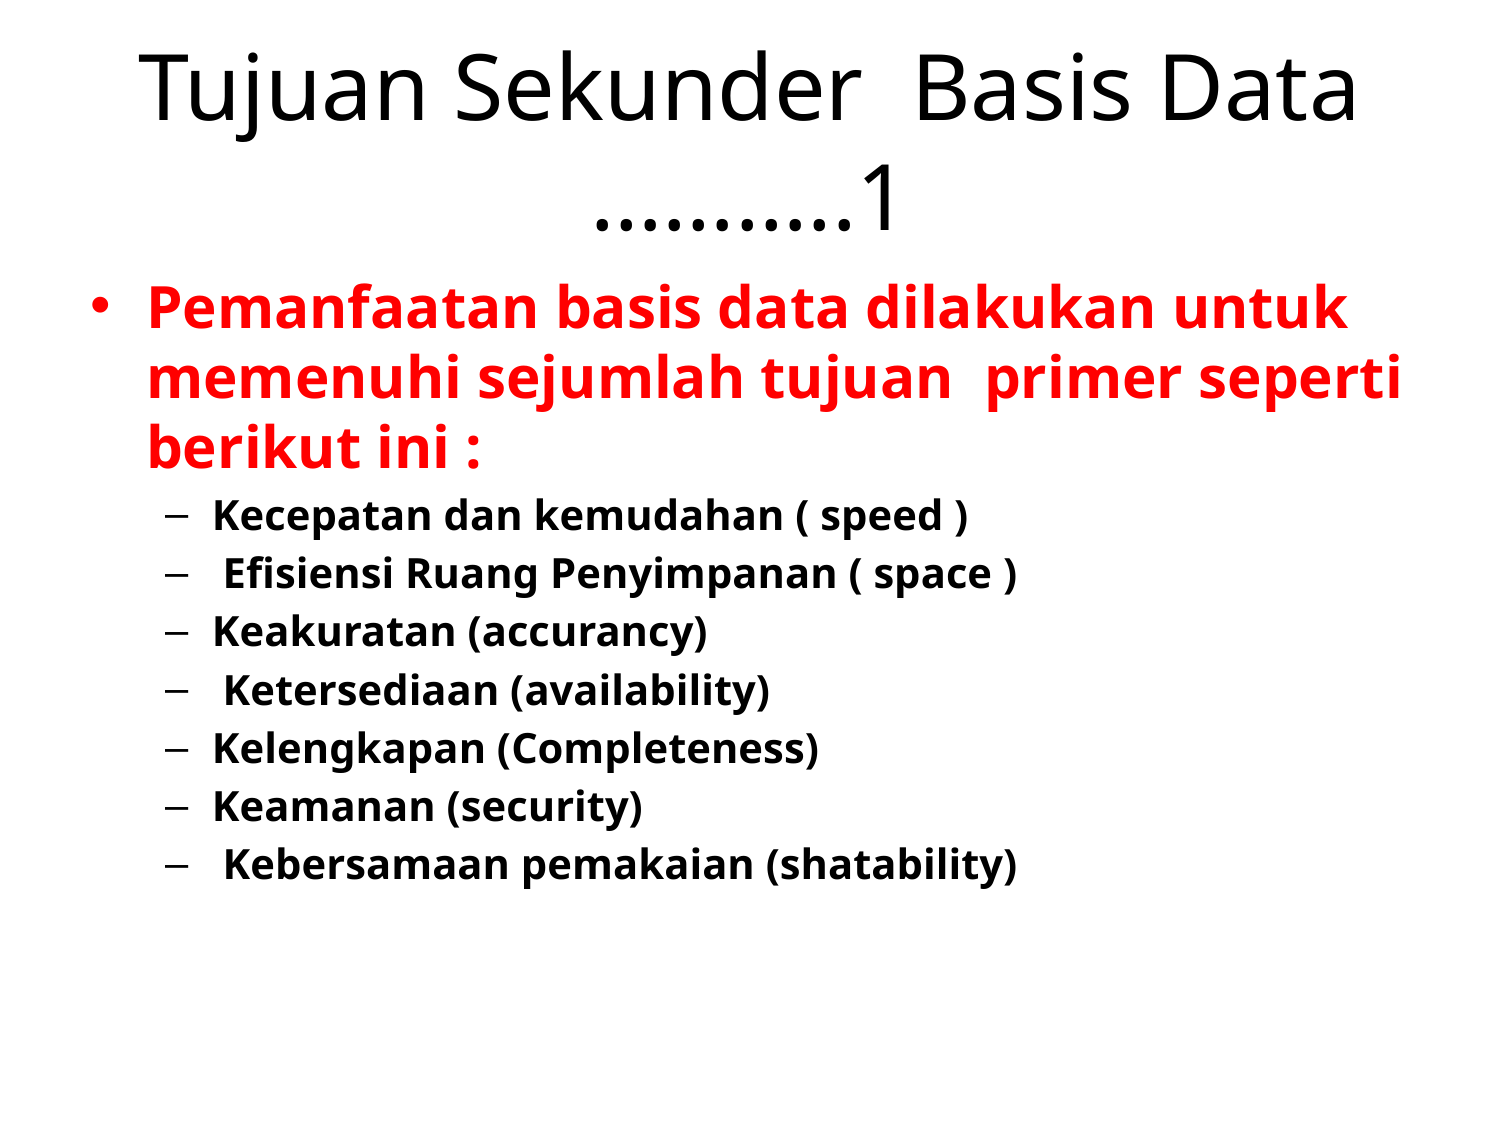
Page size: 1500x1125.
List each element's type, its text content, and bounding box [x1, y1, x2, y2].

title Tujuan Sekunder Basis Data ………..1 [75, 45, 1425, 233]
list Pemanfaatan basis data dilakukan untuk memenuhi sejumlah tujuan primer seperti berikut ini : Kecepatan dan kemudahan ( speed ) Efisiensi Ruang Penyimpanan ( space ) Keakuratan (accurancy) Ketersediaan (availability) Kelengkapan (Completeness) Keamanan (security) Kebersamaan pemakaian (shatability) [75, 262, 1425, 1005]
